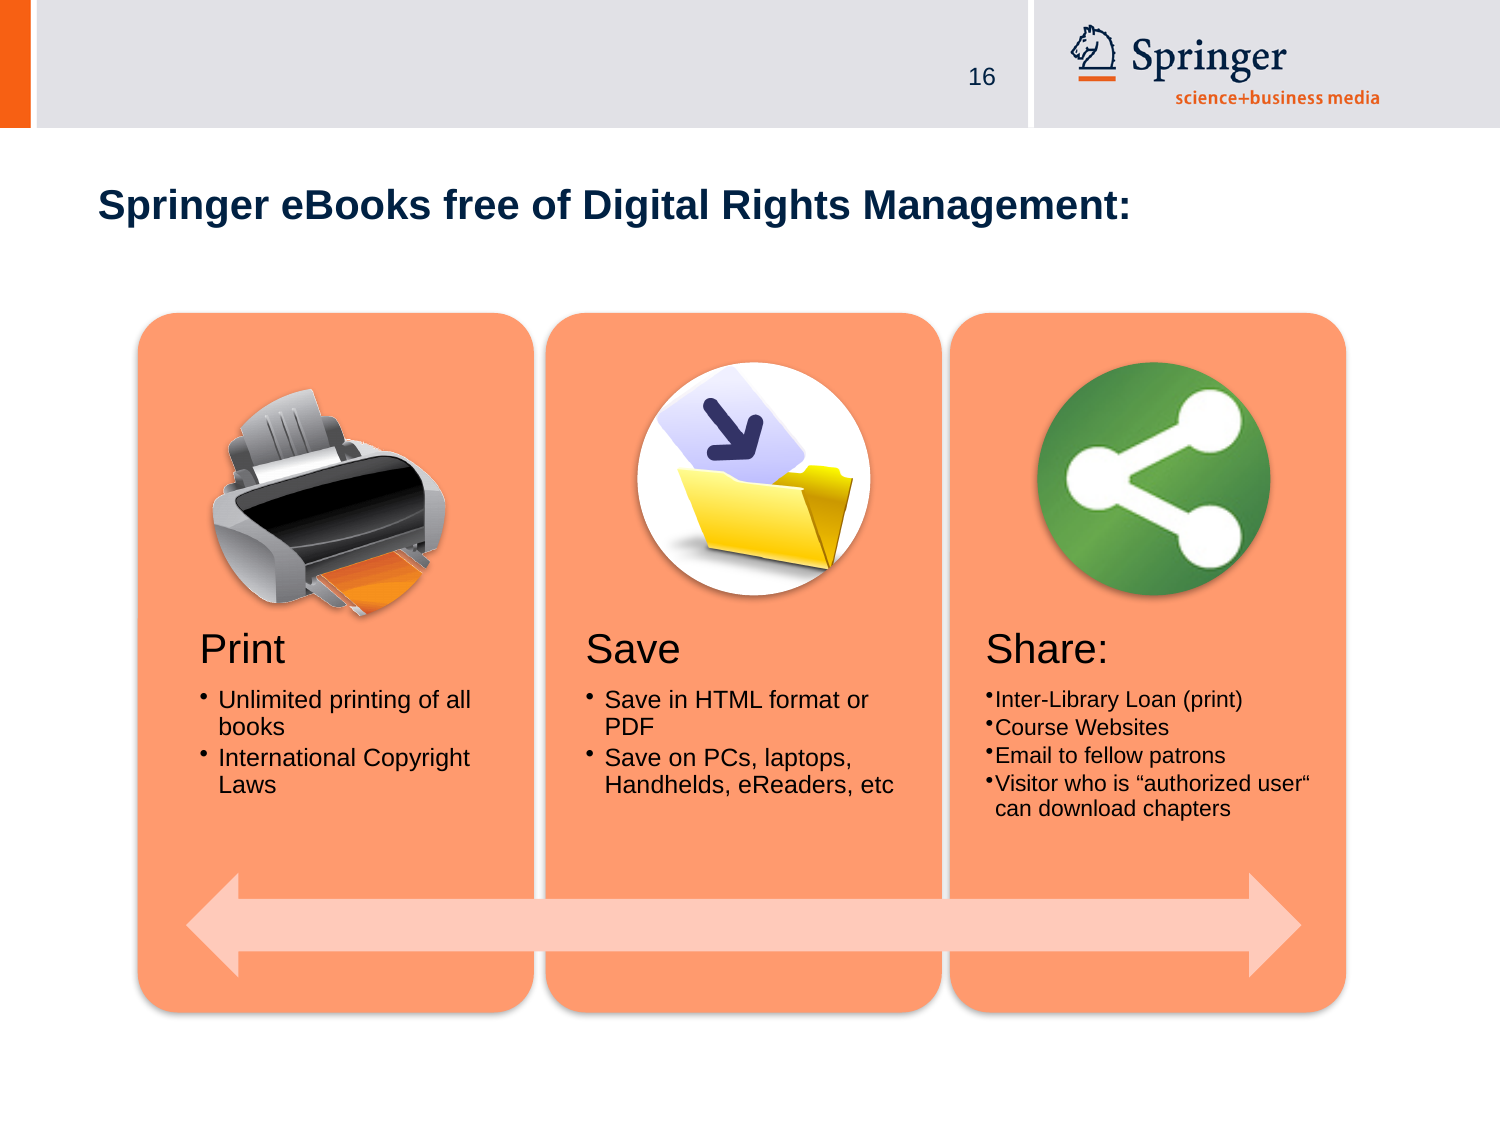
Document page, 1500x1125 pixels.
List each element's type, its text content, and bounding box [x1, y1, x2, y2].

title Springer eBooks free of Digital Rights Management: [97, 183, 1388, 229]
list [137, 312, 1351, 1013]
picture [0, 0, 1500, 128]
